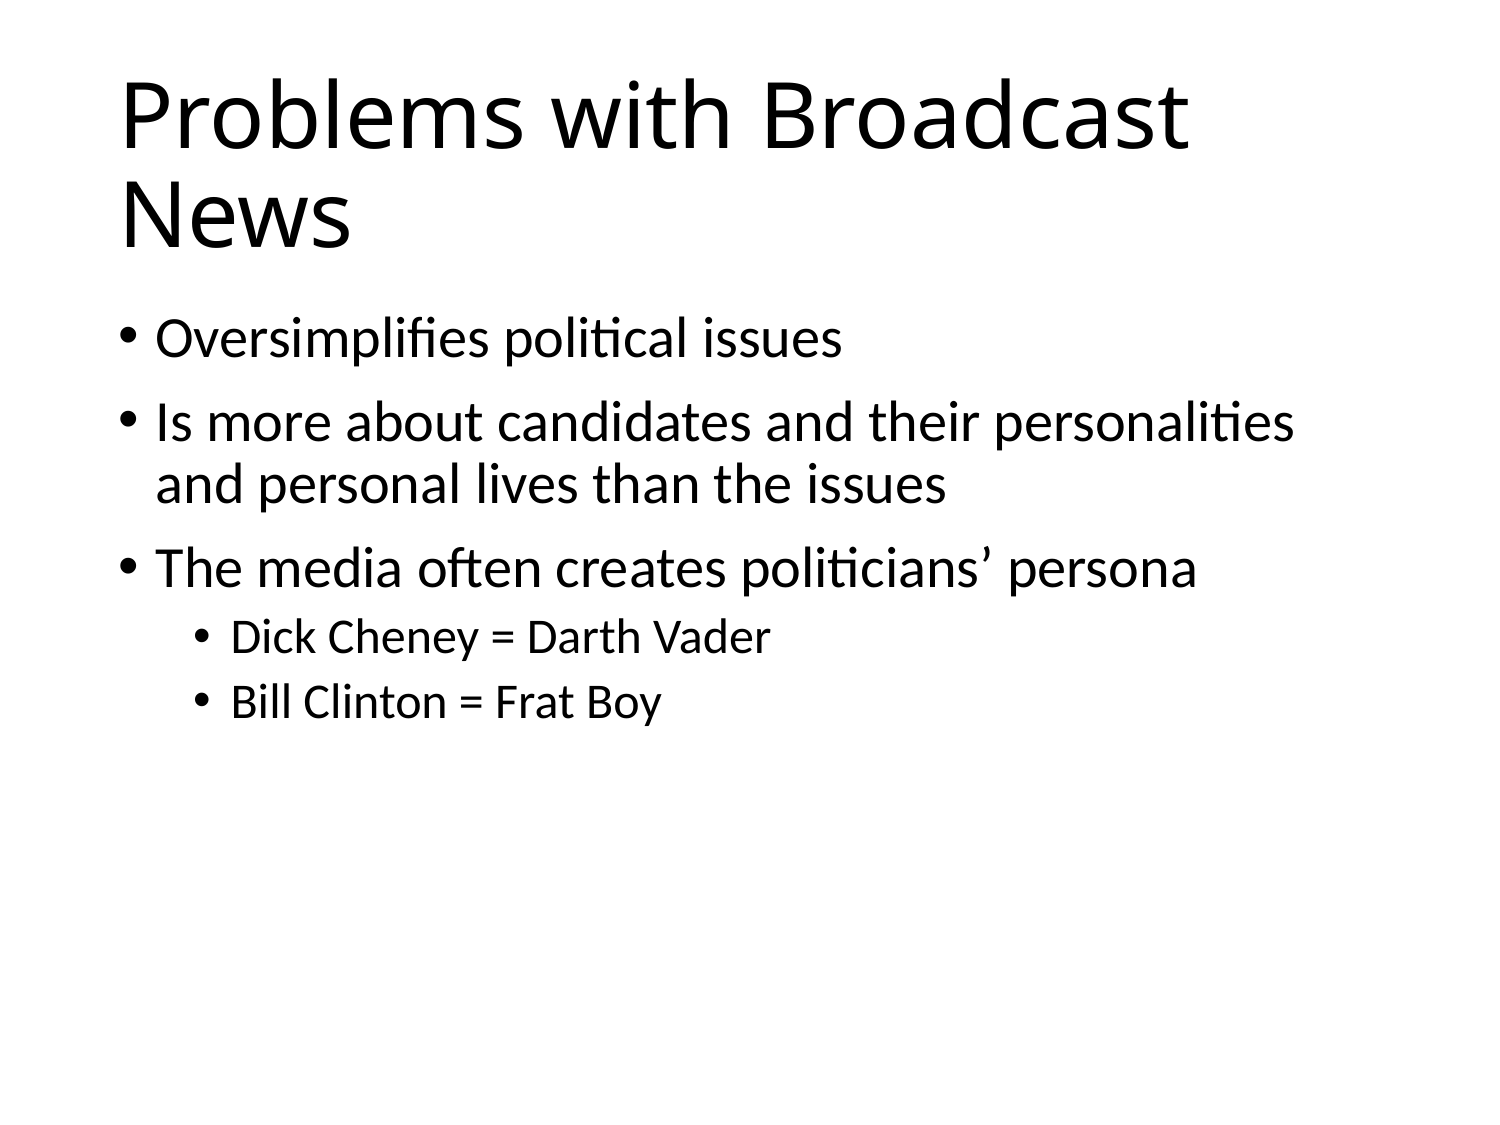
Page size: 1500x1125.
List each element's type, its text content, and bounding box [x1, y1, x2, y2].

title Problems with Broadcast News [103, 59, 1397, 278]
list Oversimplifies political issues Is more about candidates and their personalities and personal lives than the issues The media often creates politicians’ persona Dick Cheney = Darth Vader Bill Clinton = Frat Boy [103, 299, 1397, 1014]
